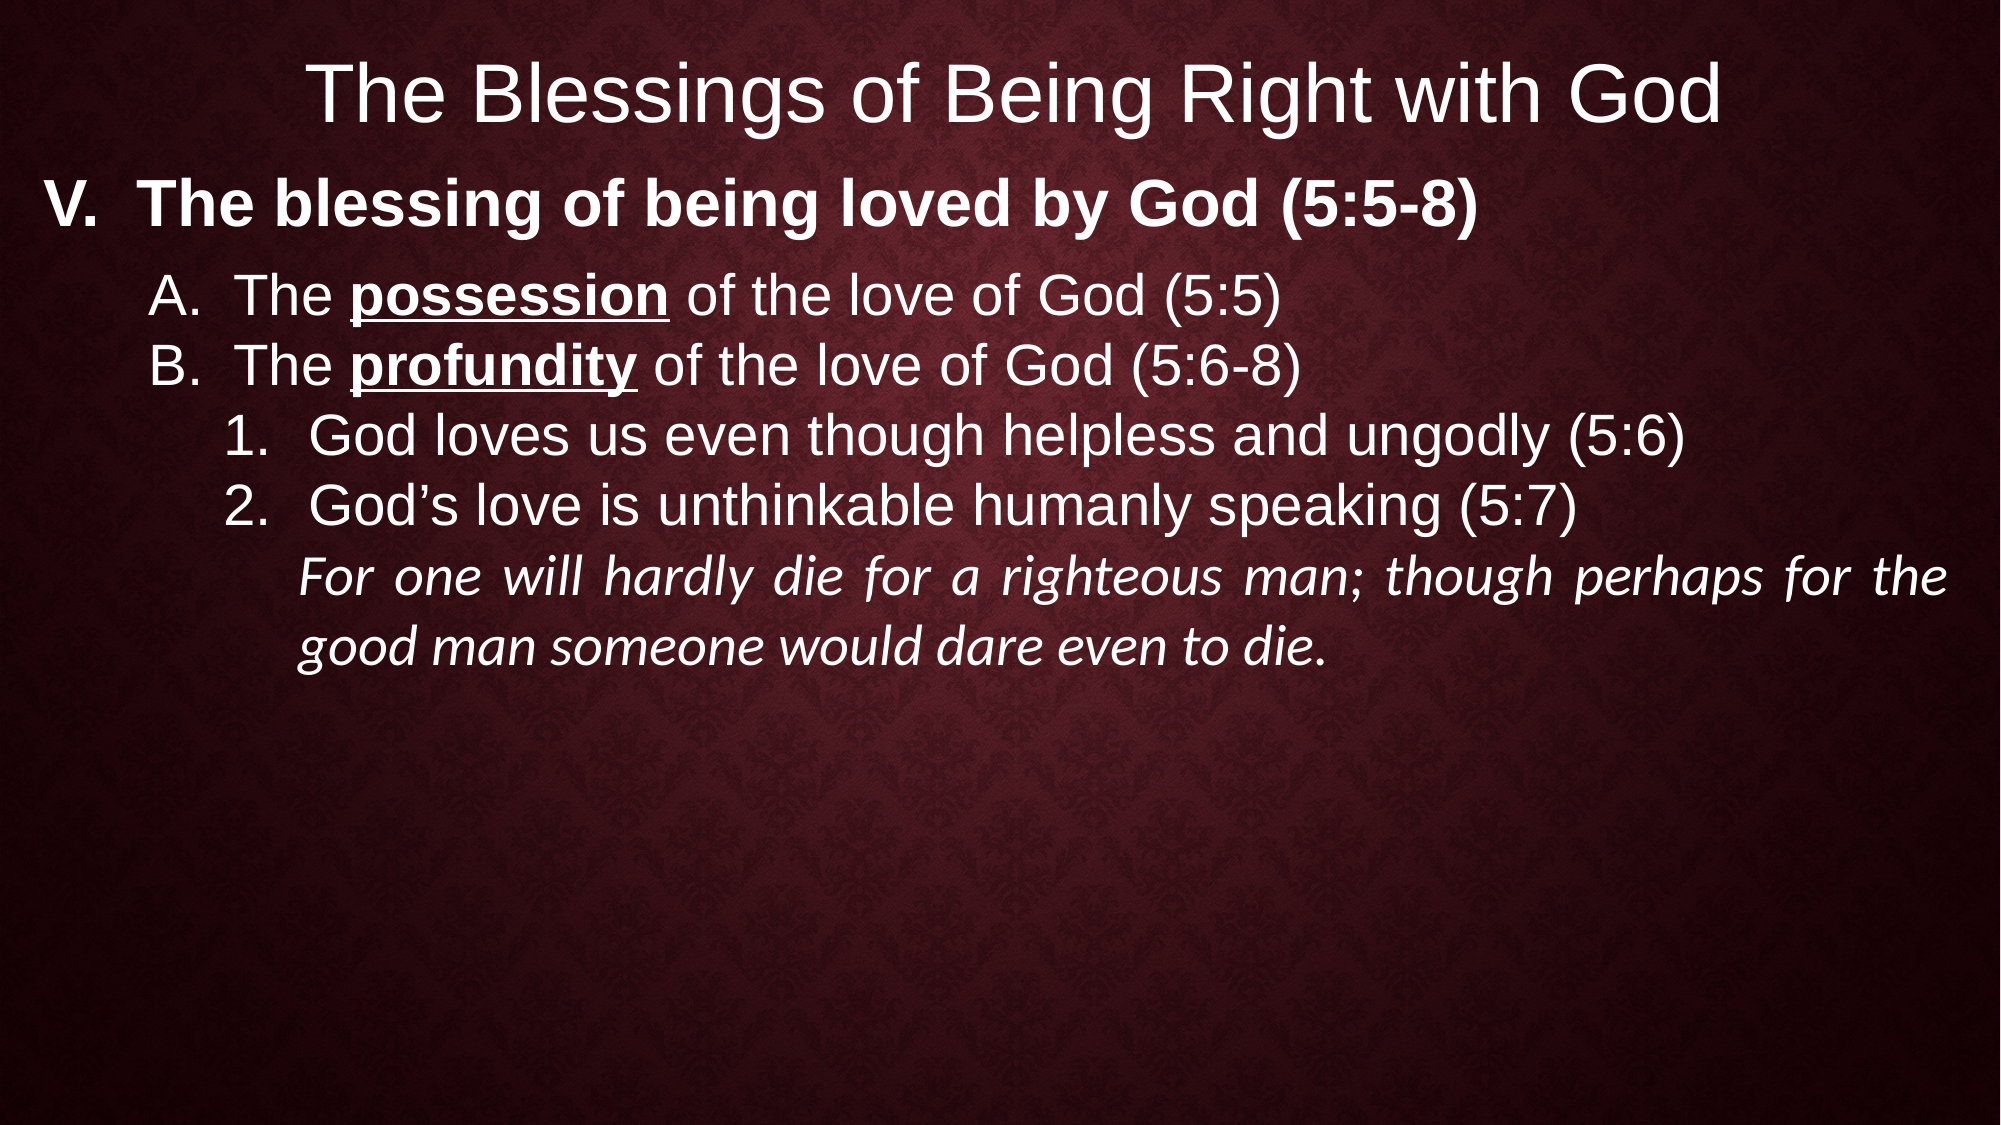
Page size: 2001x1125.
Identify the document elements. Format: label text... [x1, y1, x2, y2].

text_box The possession of the love of God (5:5) The profundity of the love of God (5:6-8) God loves us even though helpless and ungodly (5:6) God’s love is unthinkable humanly speaking (5:7) For one will hardly die for a righteous man; though perhaps for the good man someone would dare even to die. [133, 249, 1965, 800]
text_box The blessing of being loved by God (5:5-8) [28, 152, 1965, 248]
text_box The Blessings of Being Right with God [55, 31, 1974, 146]
